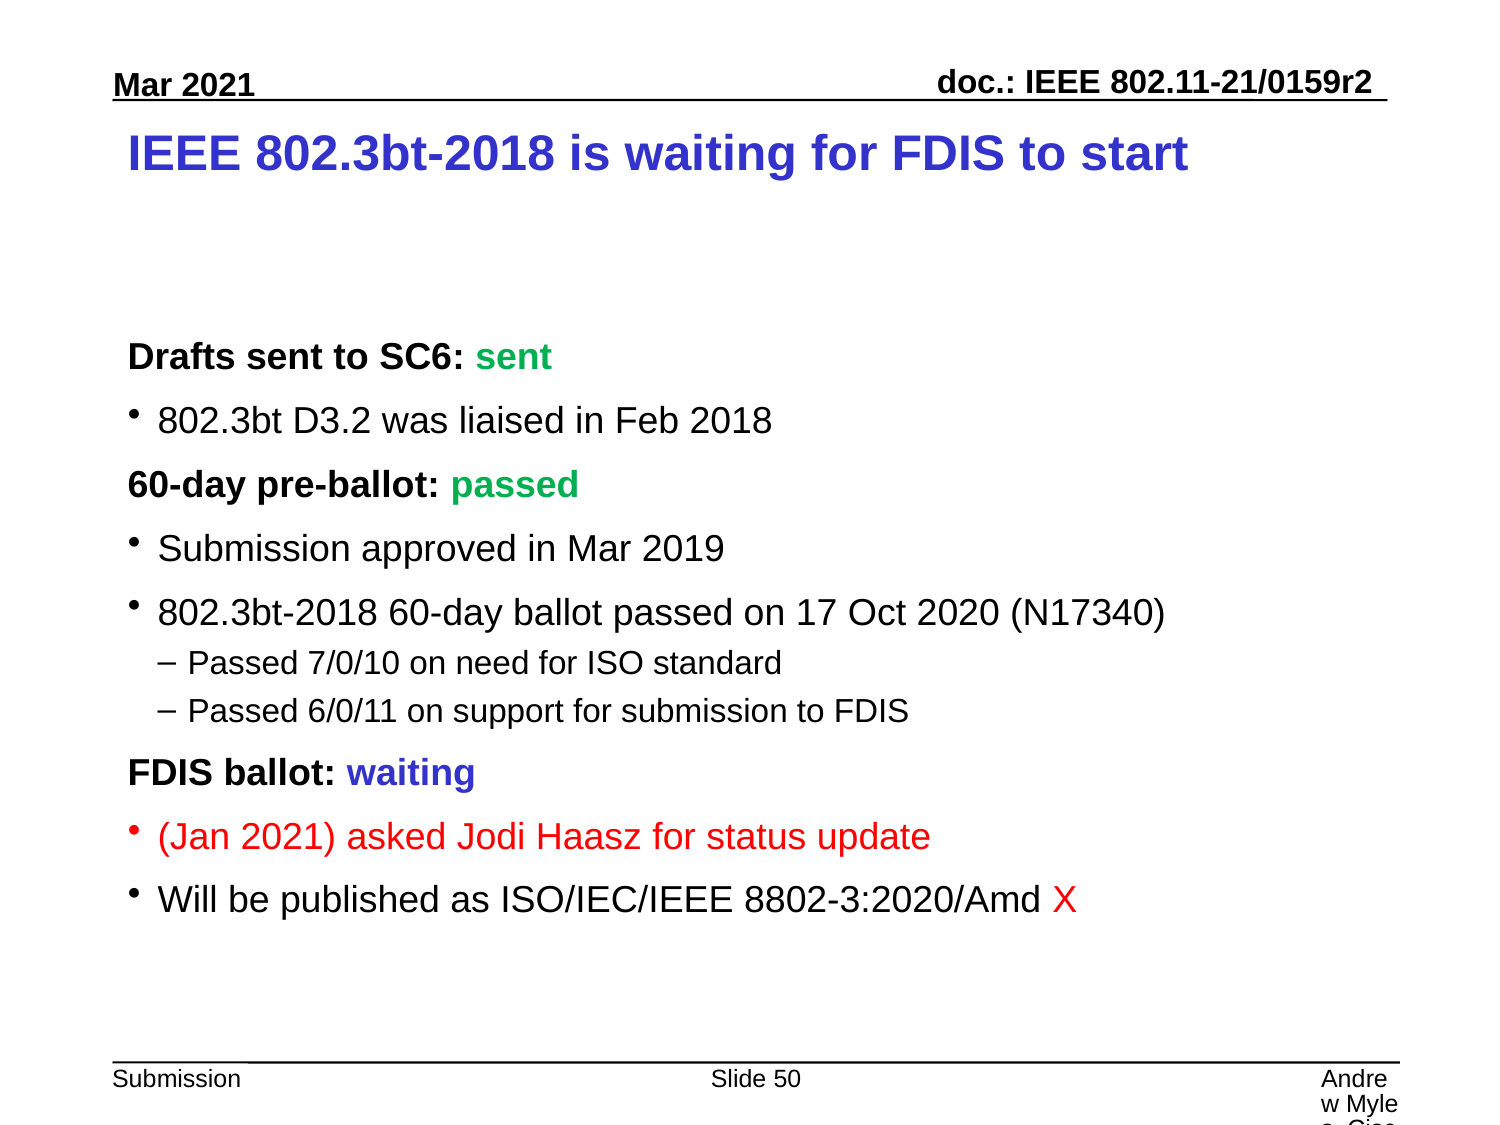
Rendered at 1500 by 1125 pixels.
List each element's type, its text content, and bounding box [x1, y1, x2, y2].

list Drafts sent to SC6: sent 802.3bt D3.2 was liaised in Feb 2018 60-day pre-ballot: passed Submission approved in Mar 2019 802.3bt-2018 60-day ballot passed on 17 Oct 2020 (N17340) Passed 7/0/10 on need for ISO standard Passed 6/0/11 on support for submission to FDIS FDIS ballot: waiting (Jan 2021) asked Jodi Haasz for status update Will be published as ISO/IEC/IEEE 8802-3:2020/Amd X [112, 324, 1388, 1000]
footer Andrew Myles, Cisco [1320, 1061, 1402, 1093]
slide_number Slide 50 [709, 1061, 803, 1093]
title IEEE 802.3bt-2018 is waiting for FDIS to start [112, 112, 1388, 288]
